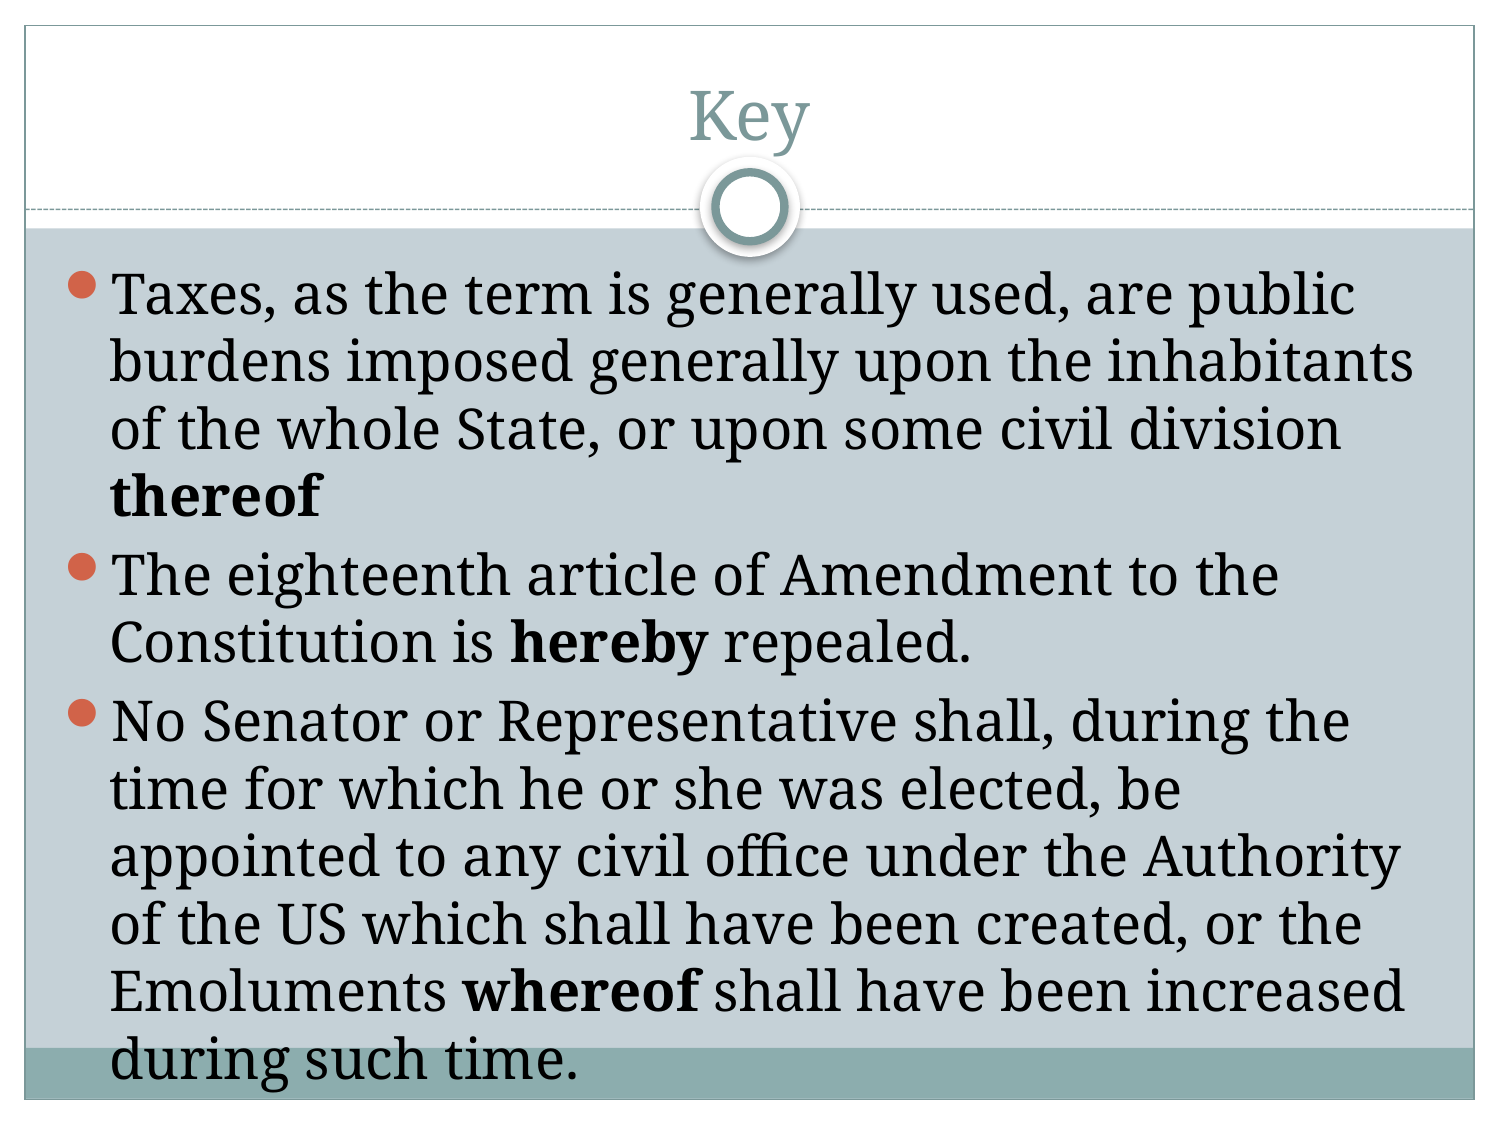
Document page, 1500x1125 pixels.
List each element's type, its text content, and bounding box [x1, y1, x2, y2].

list Taxes, as the term is generally used, are public burdens imposed generally upon the inhabitants of the whole State, or upon some civil division thereof The eighteenth article of Amendment to the Constitution is hereby repealed. No Senator or Representative shall, during the time for which he or she was elected, be appointed to any civil office under the Authority of the US which shall have been created, or the Emoluments whereof shall have been increased during such time. [49, 250, 1445, 1001]
title Key [49, 37, 1450, 162]
